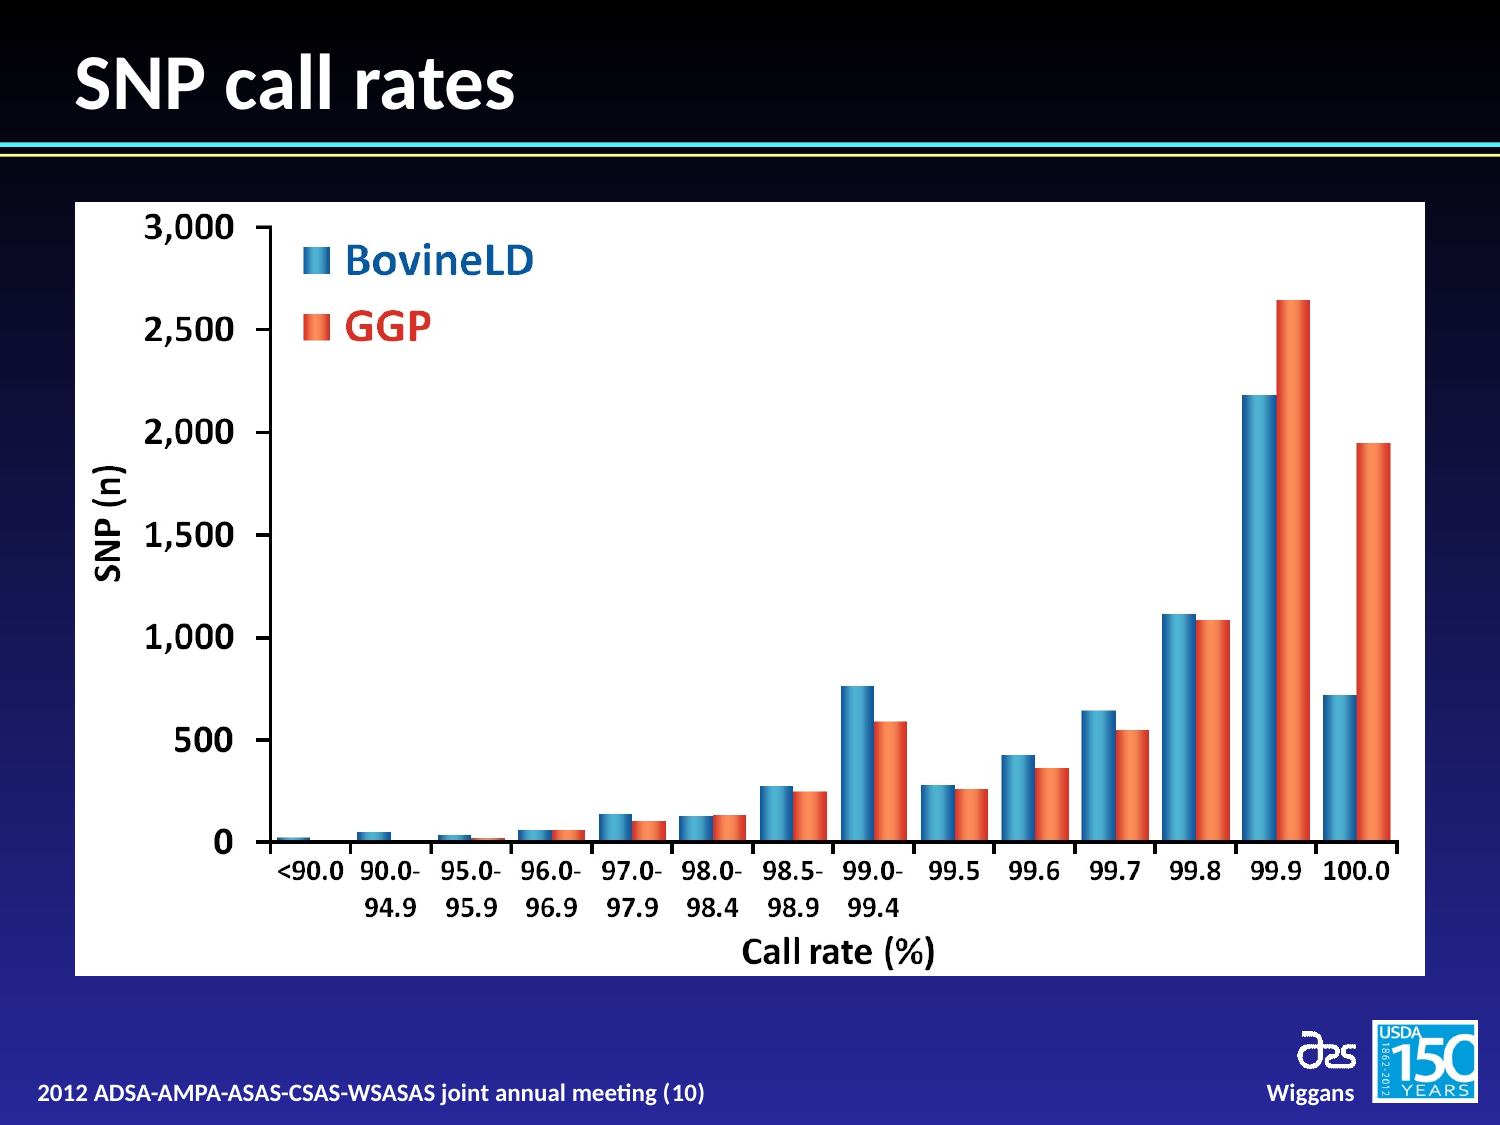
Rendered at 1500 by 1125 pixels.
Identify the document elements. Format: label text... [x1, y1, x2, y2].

picture [74, 202, 1426, 977]
picture [1372, 1020, 1478, 1103]
picture [1297, 1031, 1356, 1069]
title SNP call rates [74, 29, 1425, 127]
